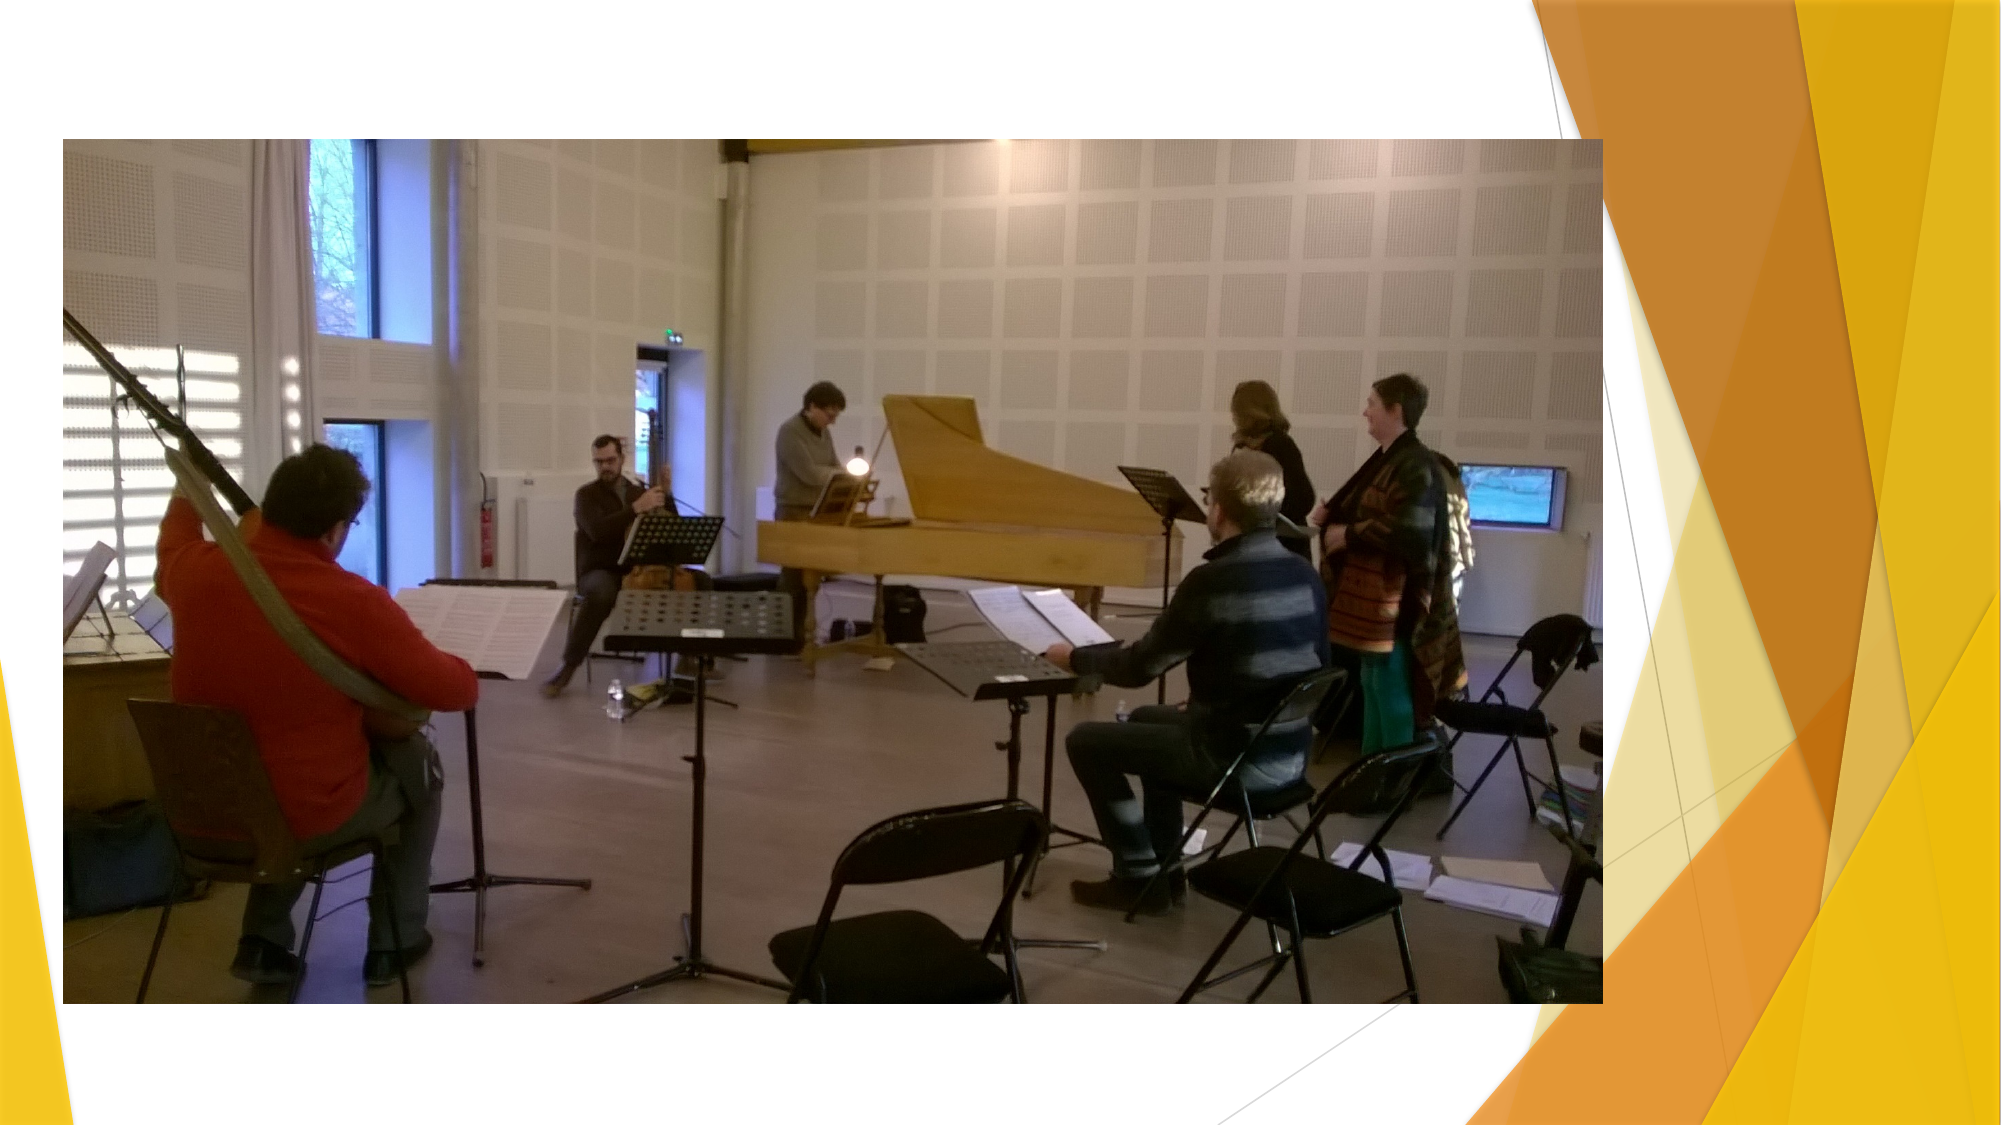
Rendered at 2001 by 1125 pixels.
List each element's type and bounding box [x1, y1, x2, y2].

picture [62, 138, 1603, 1005]
